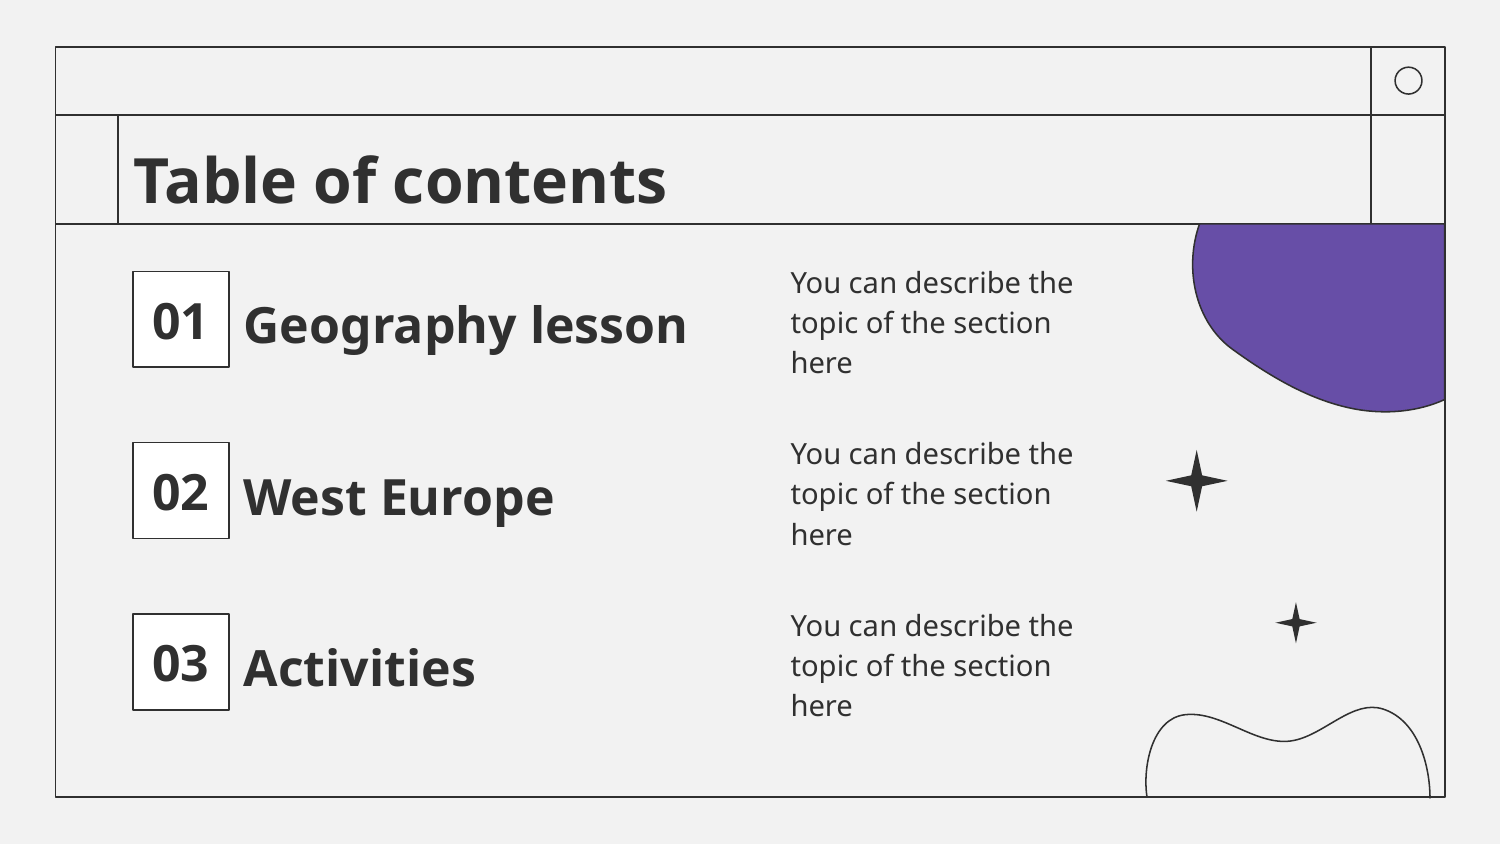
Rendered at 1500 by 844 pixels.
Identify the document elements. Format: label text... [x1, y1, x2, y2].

subtitle Activities [230, 613, 775, 710]
text_box [1165, 449, 1228, 512]
subtitle West Europe [230, 442, 775, 539]
text_box [1275, 602, 1317, 644]
subtitle Geography lesson [230, 271, 775, 368]
title 02 [132, 442, 230, 539]
title 01 [132, 271, 230, 368]
text_box [1192, 231, 1445, 412]
subtitle You can describe the topic of the section here [775, 271, 1129, 368]
subtitle You can describe the topic of the section here [775, 442, 1129, 539]
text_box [55, 114, 1446, 225]
subtitle You can describe the topic of the section here [775, 613, 1129, 711]
title 03 [132, 613, 230, 711]
